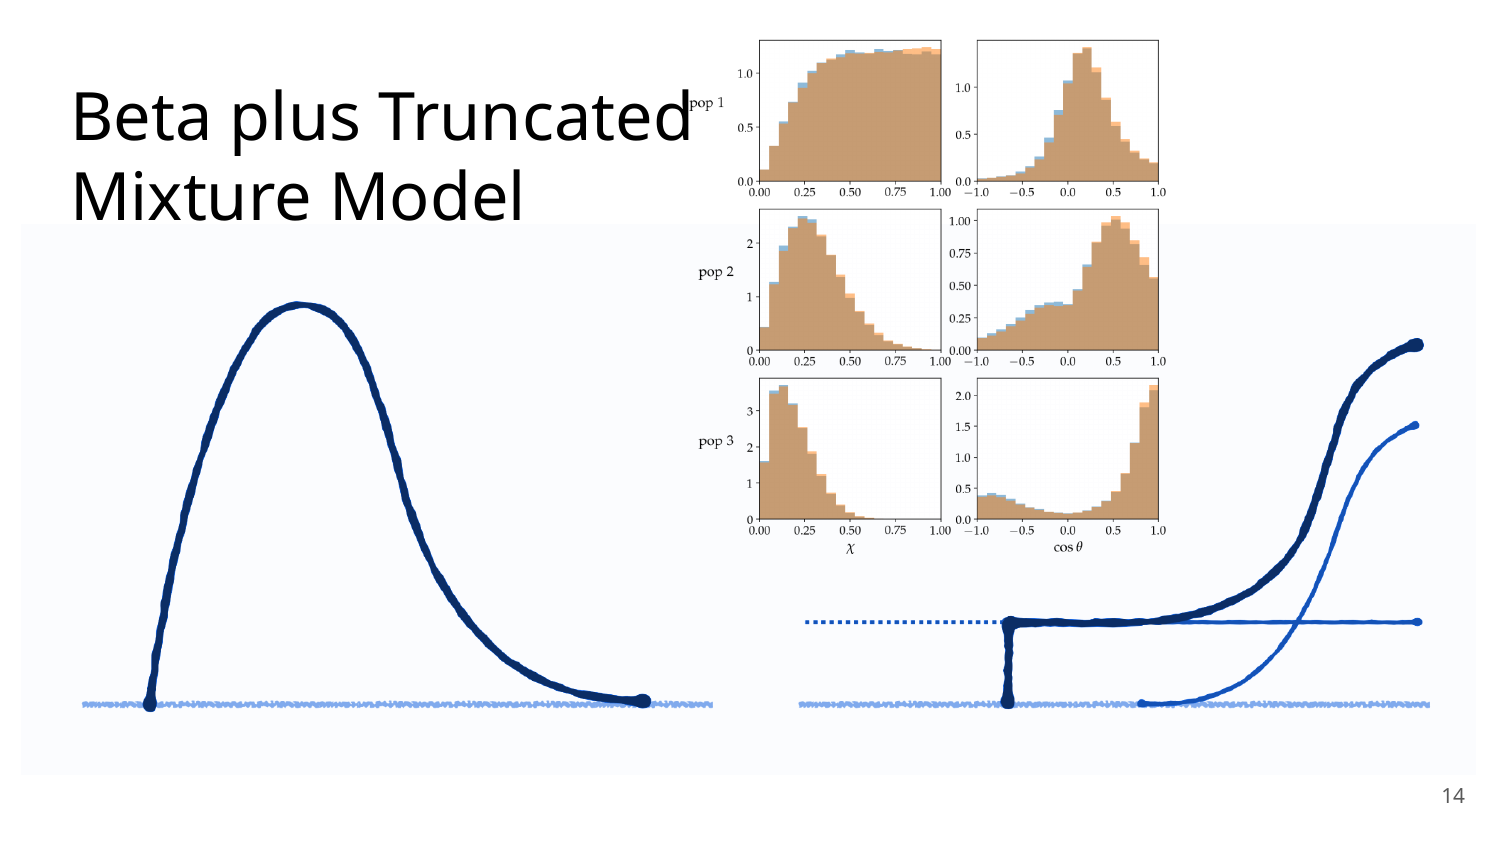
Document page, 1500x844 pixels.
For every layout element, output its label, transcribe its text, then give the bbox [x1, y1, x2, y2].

title Beta plus Truncated Mixture Model [55, 58, 678, 223]
slide_number ‹#› [1389, 781, 1480, 830]
picture [21, 34, 1477, 776]
